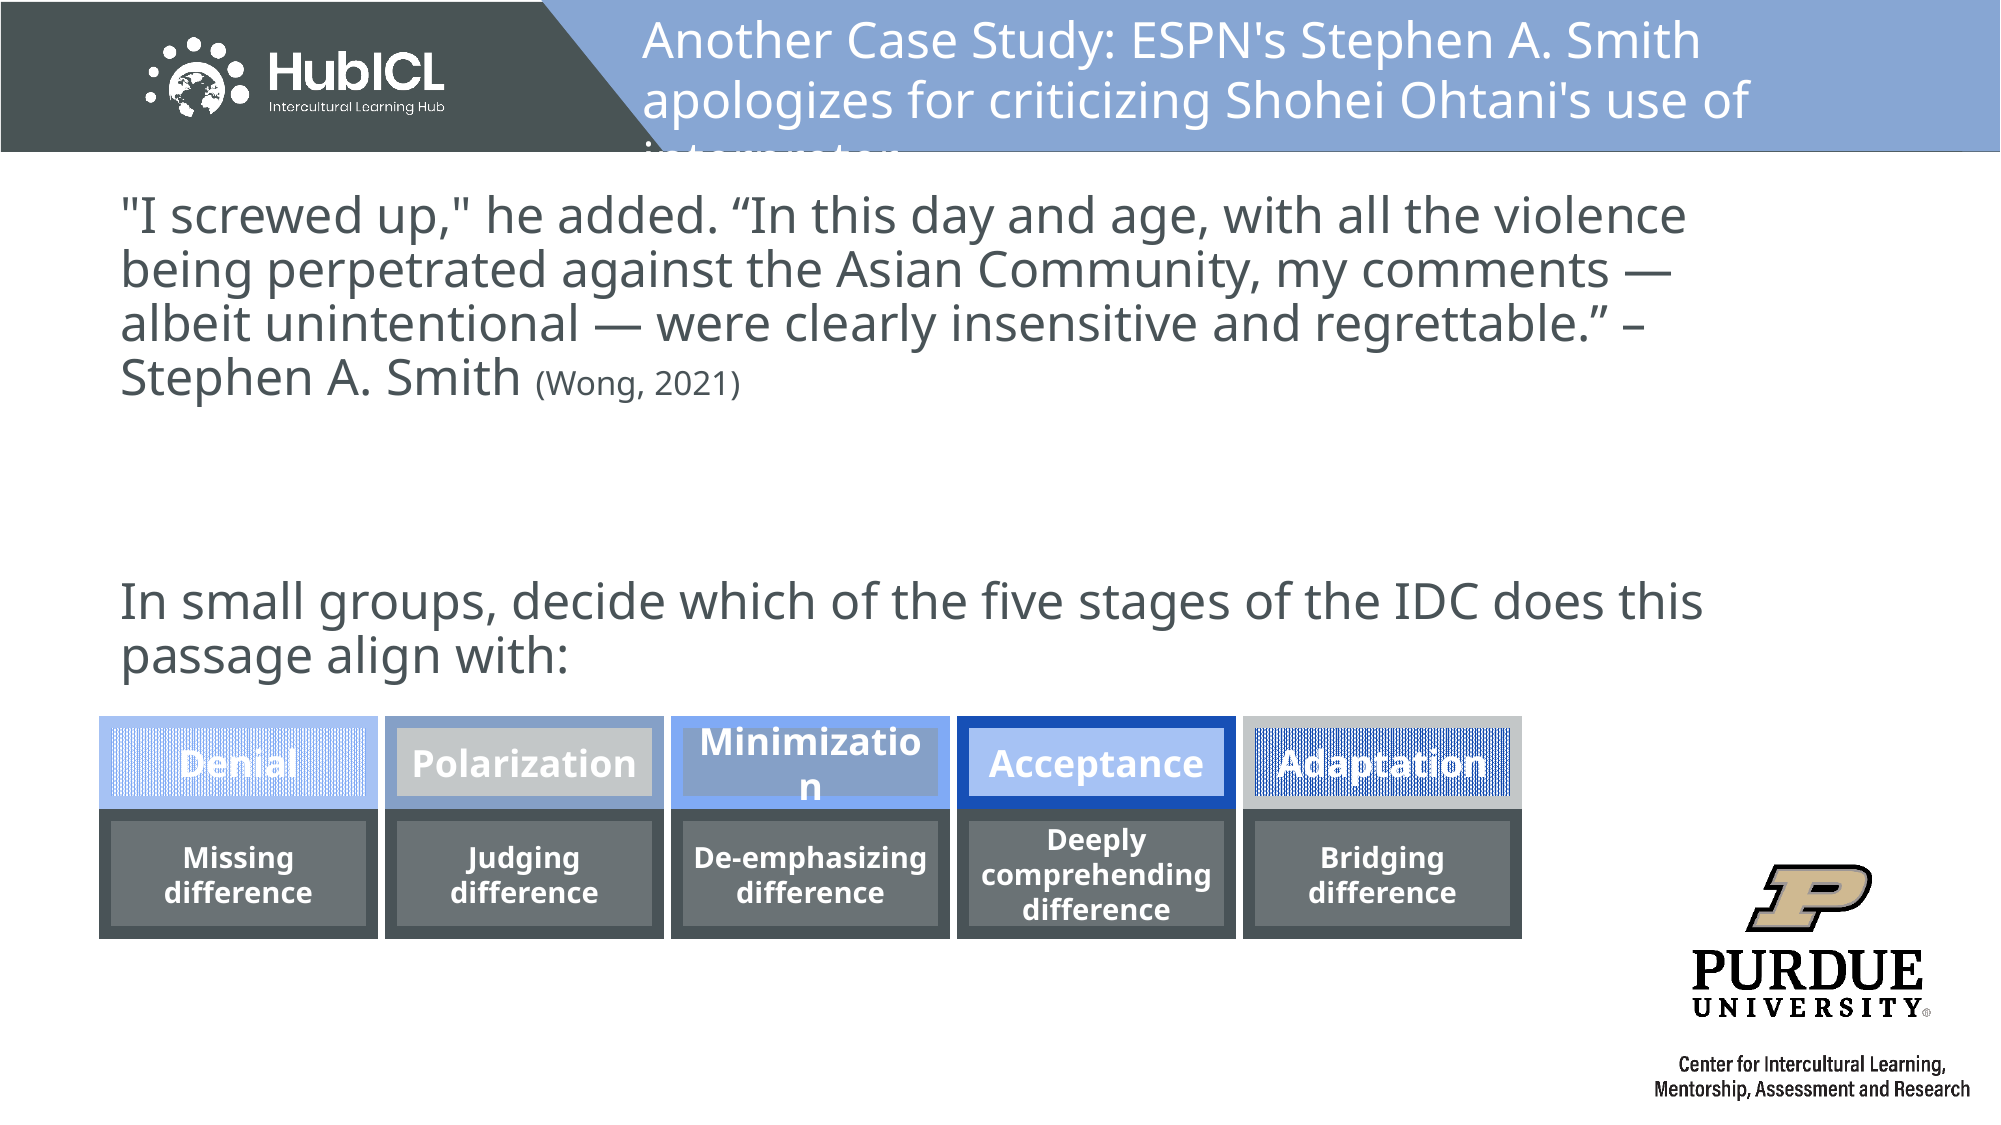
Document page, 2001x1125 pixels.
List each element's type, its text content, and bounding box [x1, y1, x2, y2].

text_box Acceptance [962, 721, 1231, 804]
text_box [0, 0, 2000, 152]
text_box Denial [104, 721, 373, 804]
text_box De-emphasizing difference [676, 814, 945, 934]
text_box Bridging difference [1248, 814, 1517, 934]
picture [1645, 862, 1979, 1125]
text_box Adaptation [1248, 721, 1517, 804]
text_box Deeply comprehending difference [962, 814, 1231, 934]
text_box Polarization [390, 721, 659, 804]
text_box Missing difference [104, 814, 373, 934]
text_box Minimization [676, 721, 945, 804]
text_box Judging difference [390, 814, 659, 934]
list "I screwed up," he added. “In this day and age, with all the violence being perpetrated against the Asian Community, my comments — albeit unintentional — were clearly insensitive and regrettable.” –Stephen A. Smith (Wong, 2021) In small groups, decide which of the five stages of the IDC does this passage align with: [105, 182, 1831, 1014]
